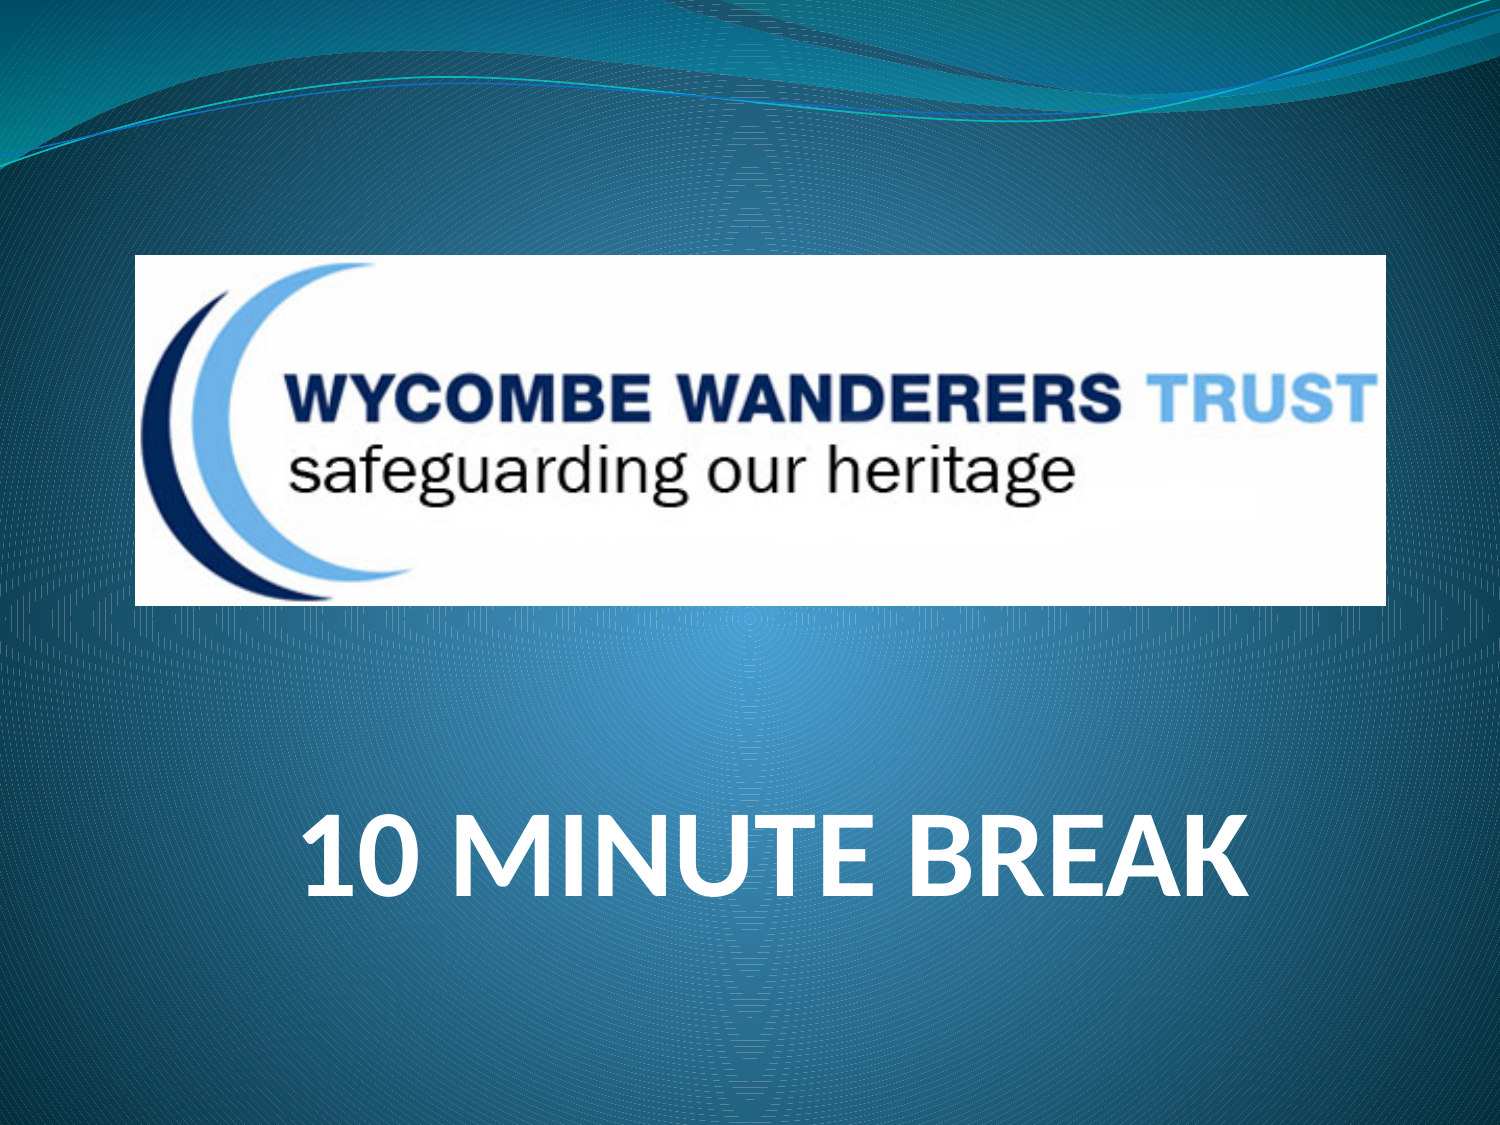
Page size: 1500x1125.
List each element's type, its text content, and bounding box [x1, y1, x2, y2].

title 10 MINUTE BREAK [111, 680, 1436, 922]
picture [135, 255, 1386, 606]
